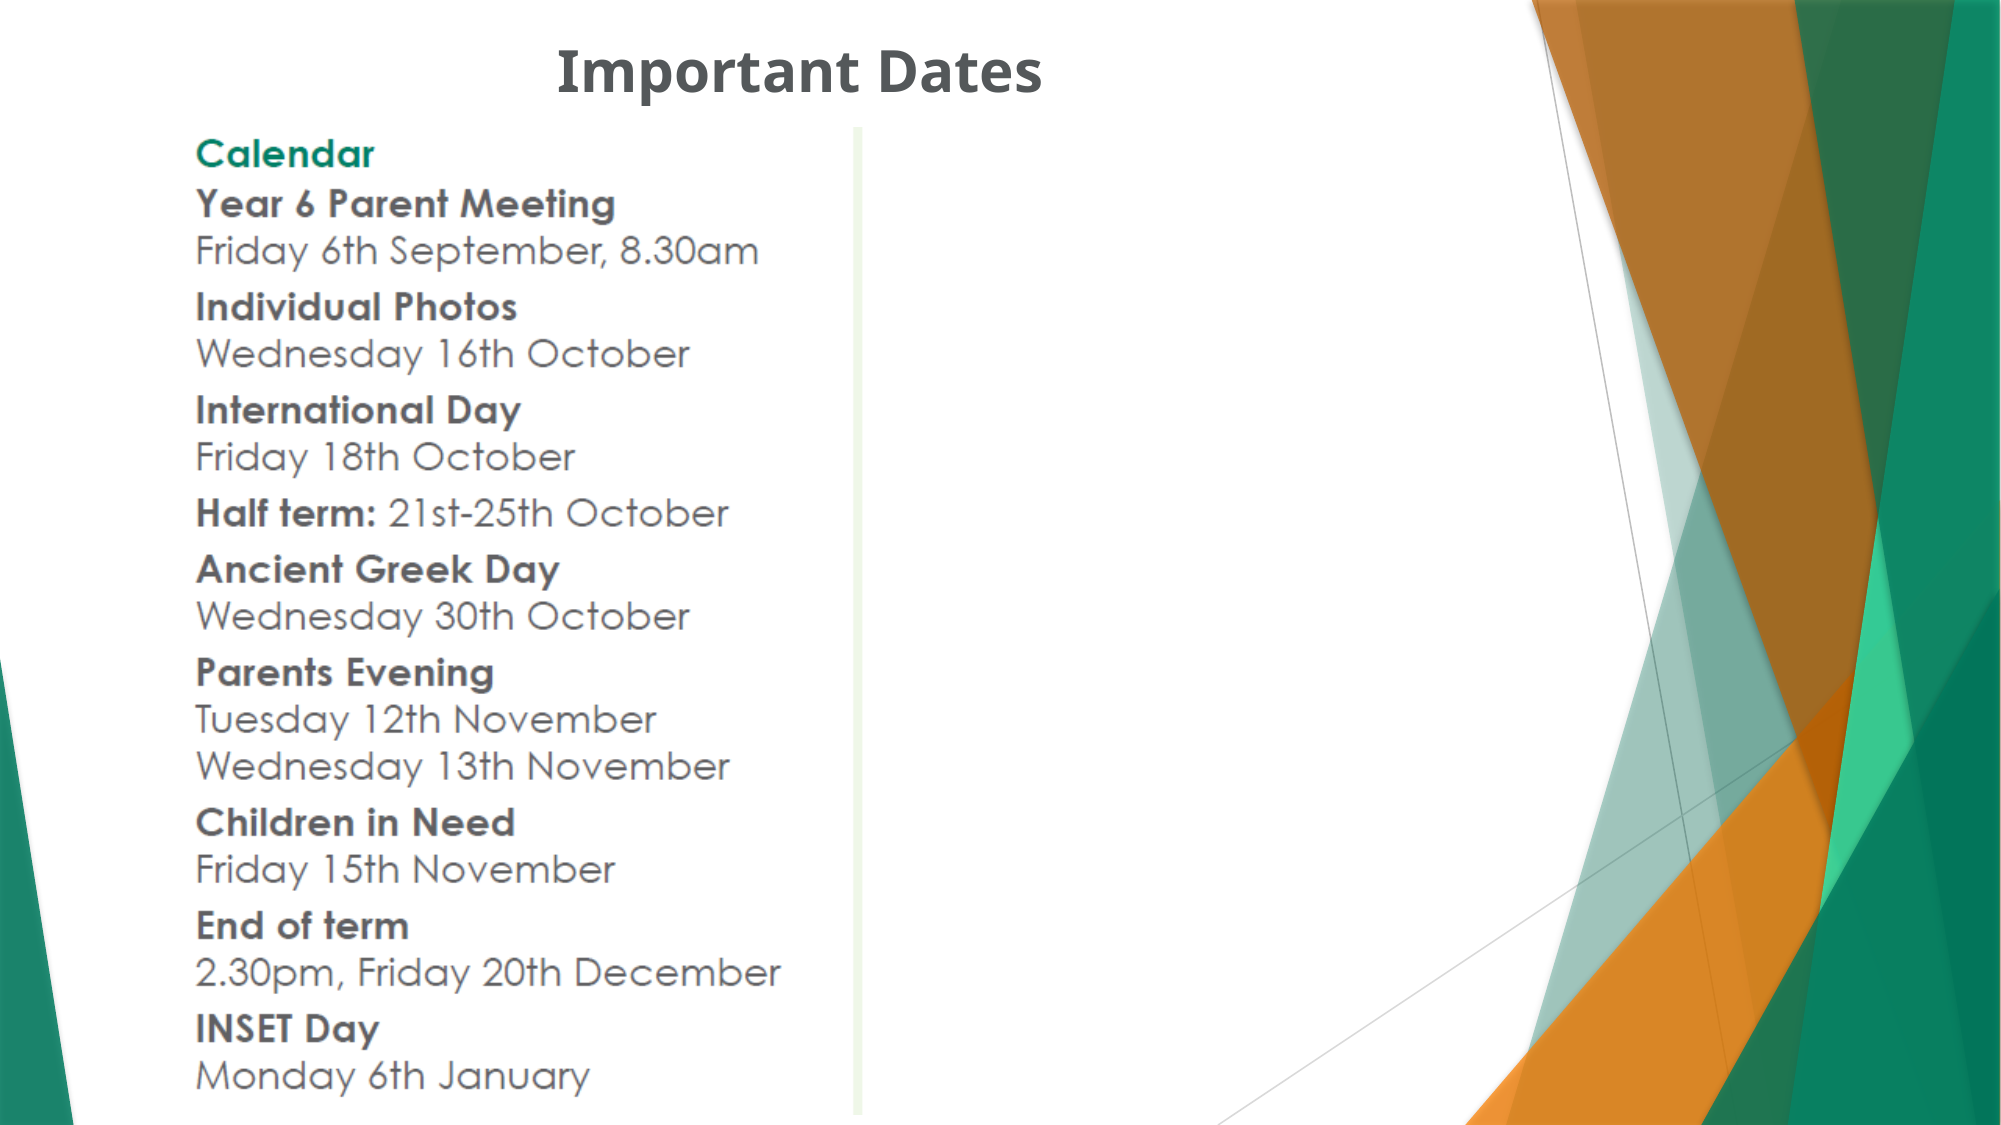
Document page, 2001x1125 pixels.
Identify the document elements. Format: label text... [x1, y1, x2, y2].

picture [181, 127, 863, 1115]
text_box Important Dates [58, 26, 1542, 214]
